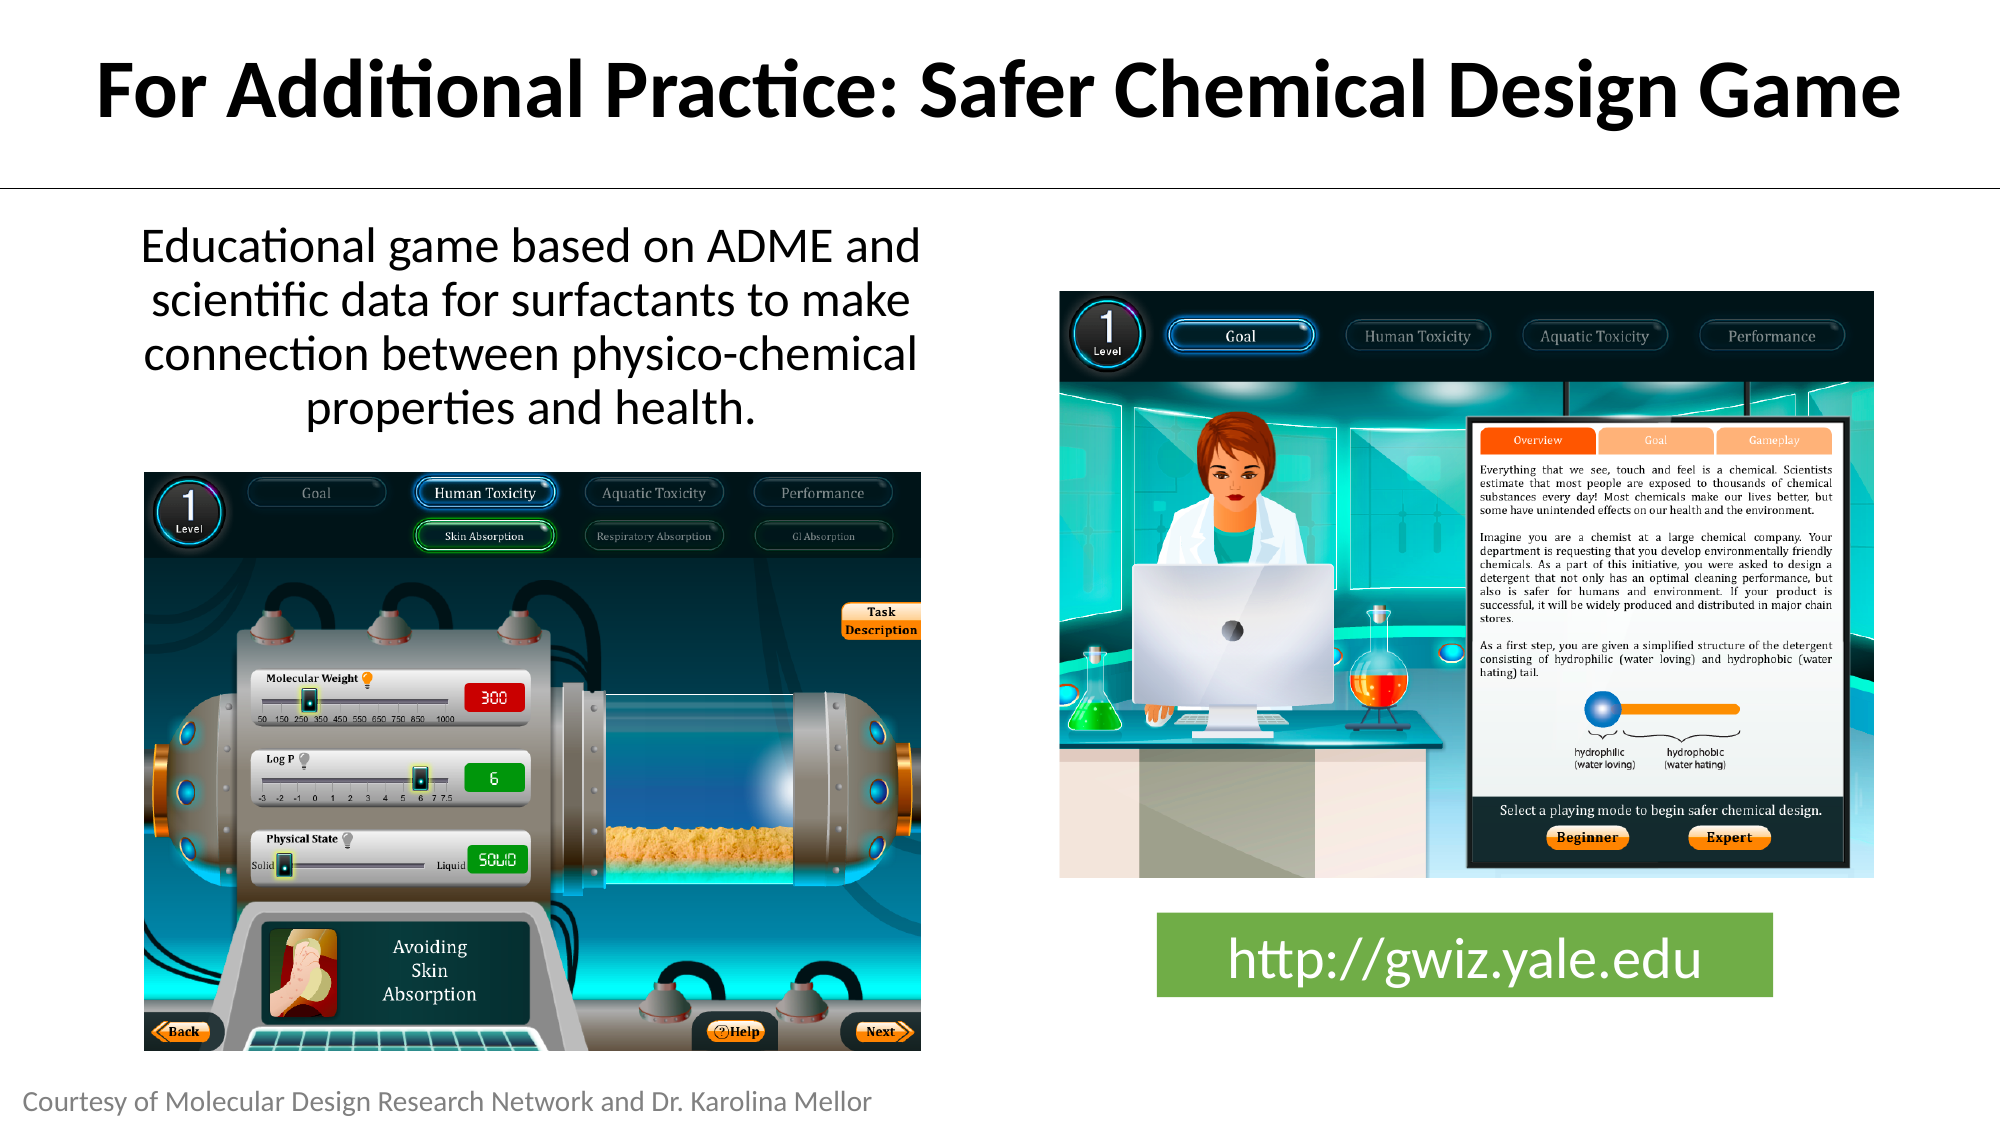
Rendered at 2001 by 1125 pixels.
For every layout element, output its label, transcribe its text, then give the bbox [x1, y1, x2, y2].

text_box For Additional Practice: Safer Chemical Design Game [81, 26, 1919, 142]
picture [1056, 291, 1874, 878]
text_box Courtesy of Molecular Design Research Network and Dr. Karolina Mellor [7, 1074, 889, 1125]
list Educational game based on ADME and scientific data for surfactants to make connection between physico-chemical properties and health. [47, 212, 1015, 452]
picture [141, 472, 921, 1054]
text_box http://gwiz.yale.edu [1156, 911, 1774, 998]
picture [842, 603, 921, 639]
